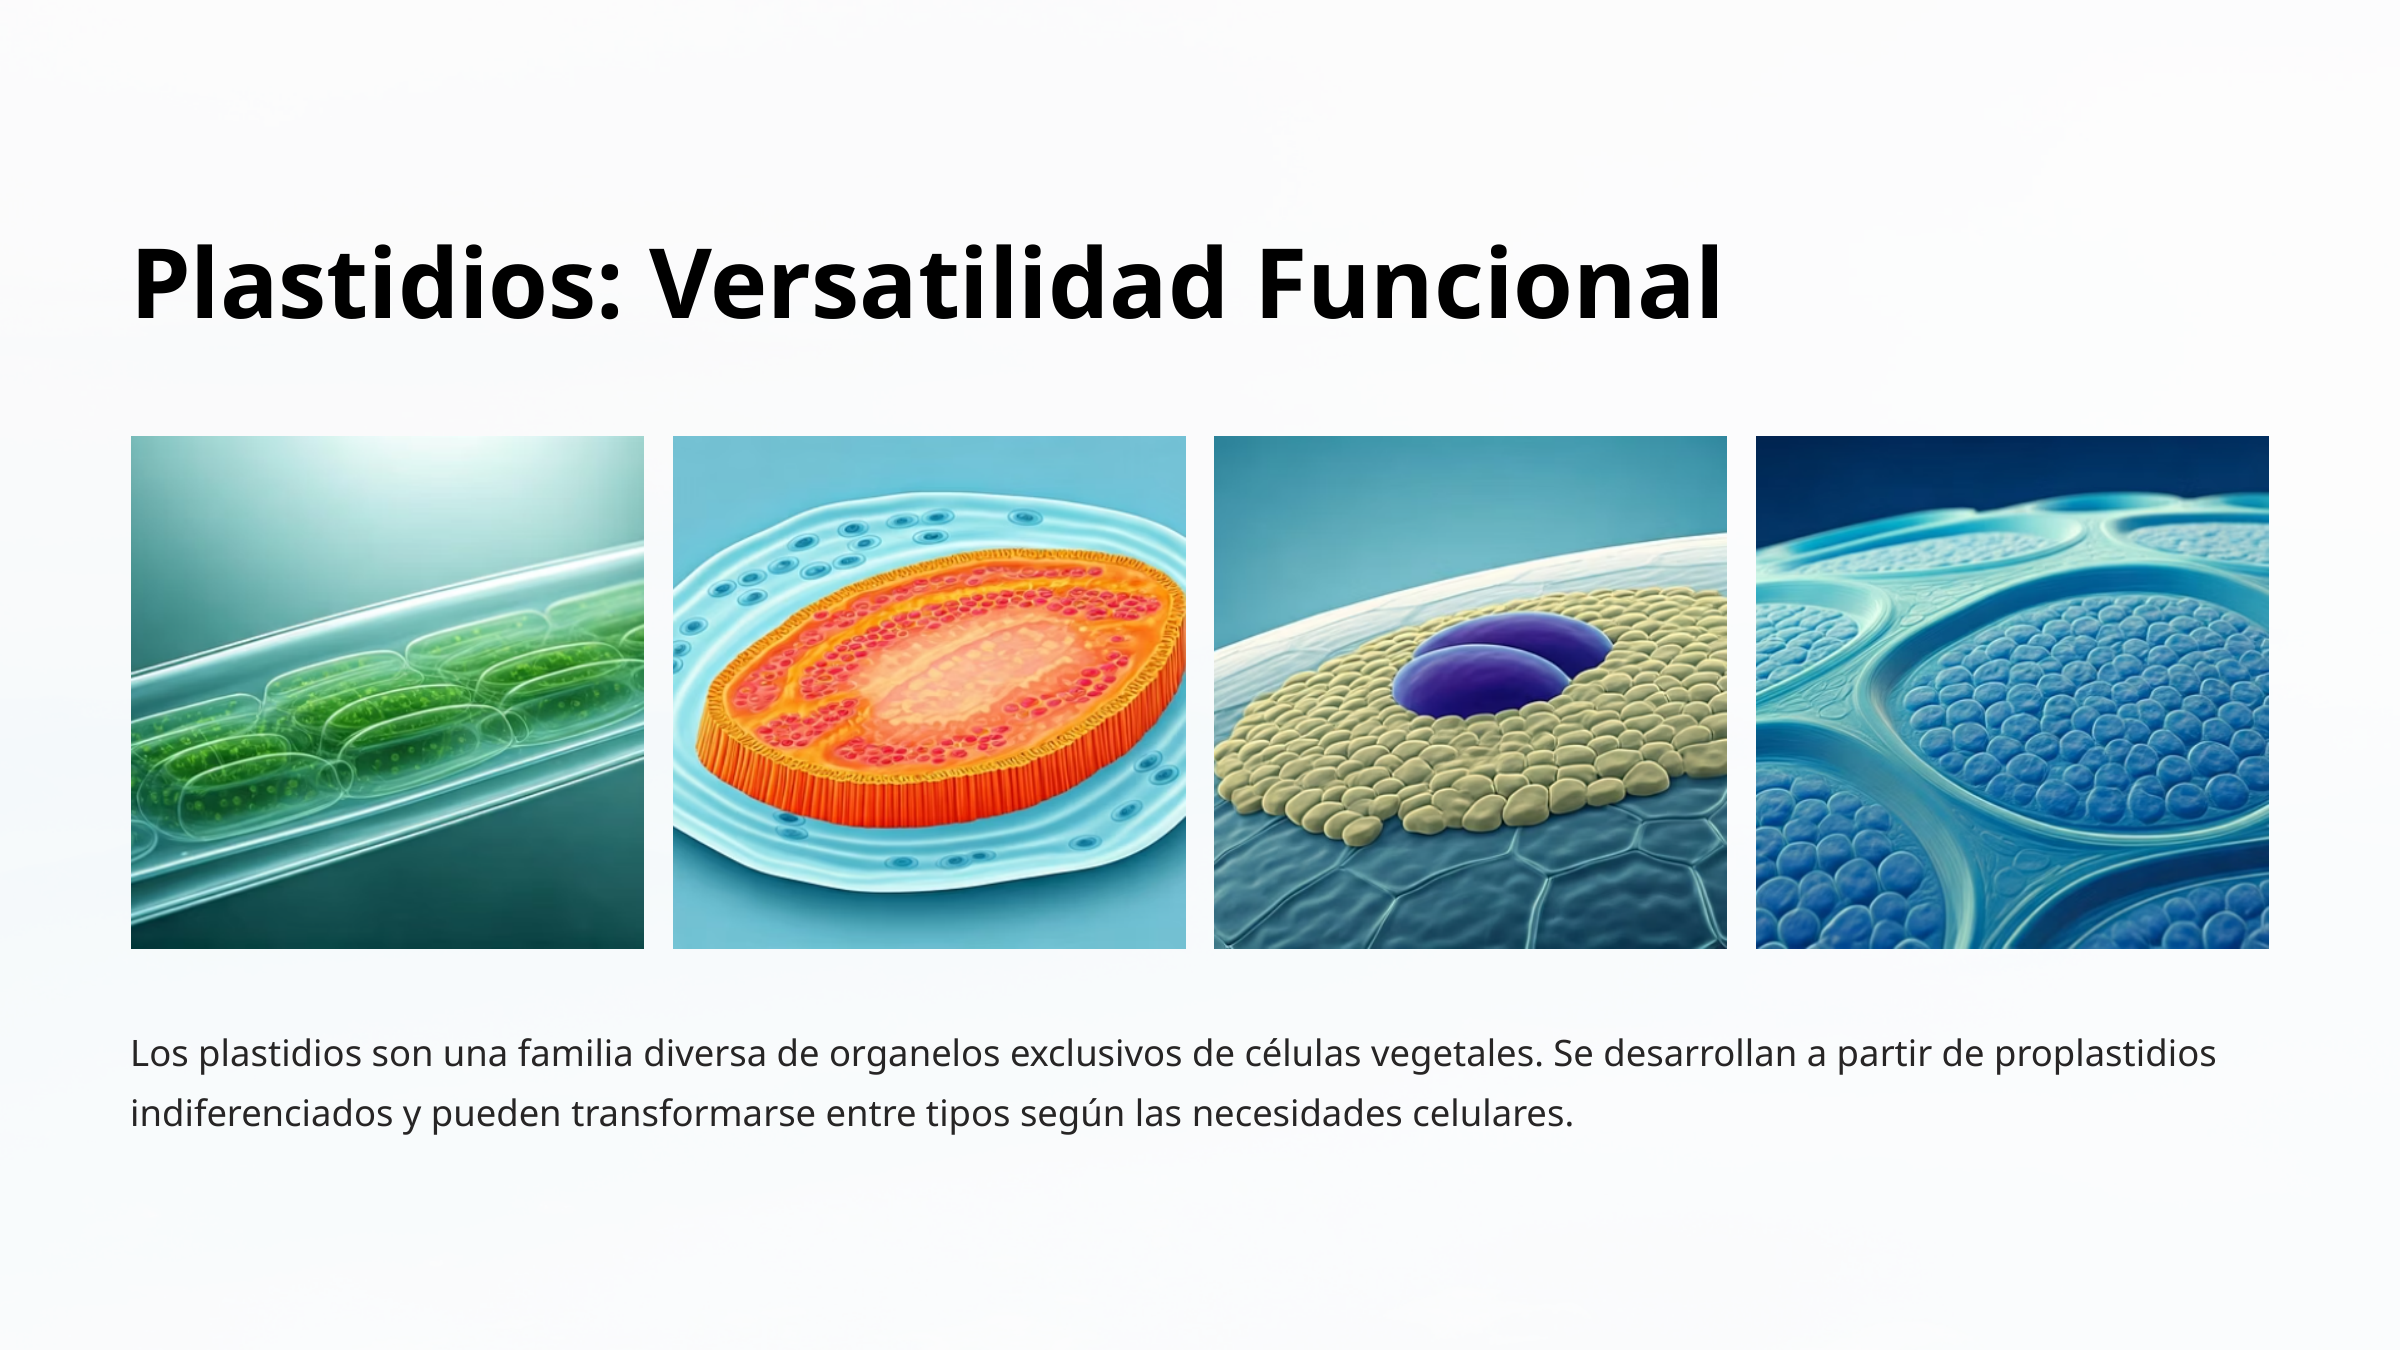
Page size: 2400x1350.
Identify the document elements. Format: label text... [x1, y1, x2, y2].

picture [1214, 436, 1727, 949]
picture [673, 436, 1186, 949]
picture [1756, 436, 2269, 949]
text_box Plastidios: Versatilidad Funcional [130, 216, 1639, 339]
picture [131, 436, 644, 949]
text_box Los plastidios son una familia diversa de organelos exclusivos de células vegetales. Se desarrollan a partir de proplastidios indiferenciados y pueden transformarse entre tipos según las necesidades celulares. [130, 1014, 2270, 1134]
